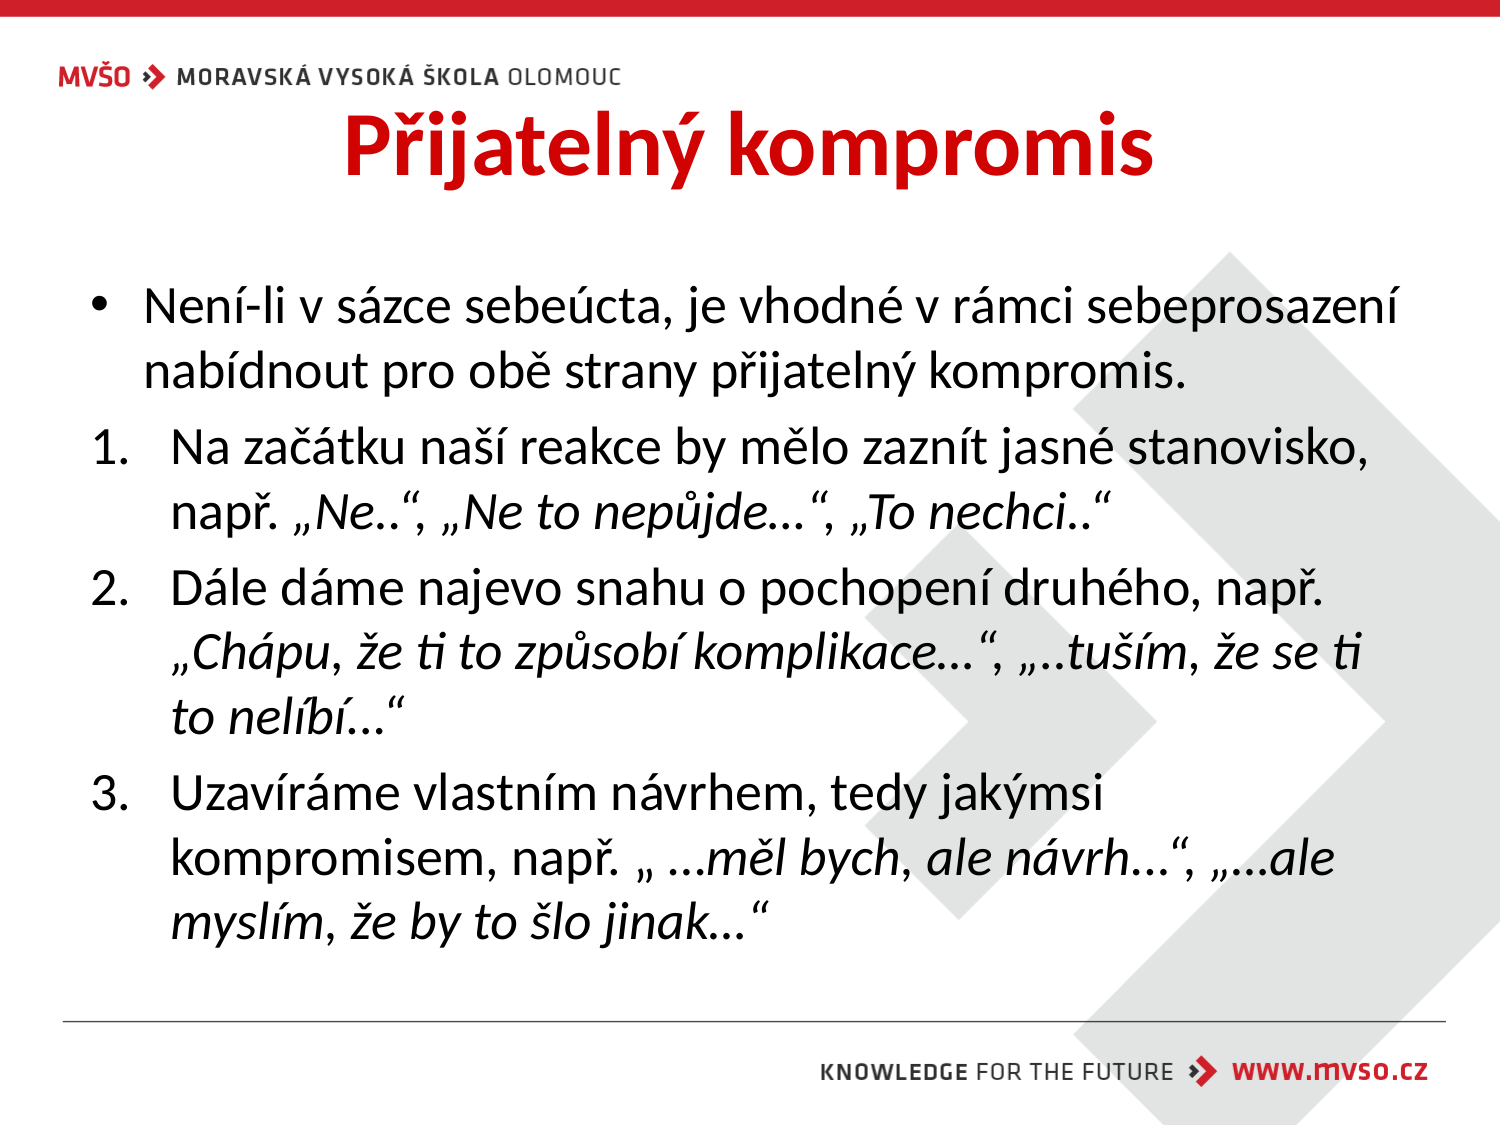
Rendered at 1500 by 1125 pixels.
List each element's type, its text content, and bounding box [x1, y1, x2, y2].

list Není-li v sázce sebeúcta, je vhodné v rámci sebeprosazení nabídnout pro obě strany přijatelný kompromis. Na začátku naší reakce by mělo zaznít jasné stanovisko, např. „Ne..“, „Ne to nepůjde…“, „To nechci..“ Dále dáme najevo snahu o pochopení druhého, např. „Chápu, že ti to způsobí komplikace…“, „..tuším, že se ti to nelíbí...“ Uzavíráme vlastním návrhem, tedy jakýmsi kompromisem, např. „ …měl bych, ale návrh...“, „…ale myslím, že by to šlo jinak…“ [75, 262, 1425, 1005]
title Přijatelný kompromis [75, 45, 1425, 233]
picture [0, 0, 1500, 1125]
